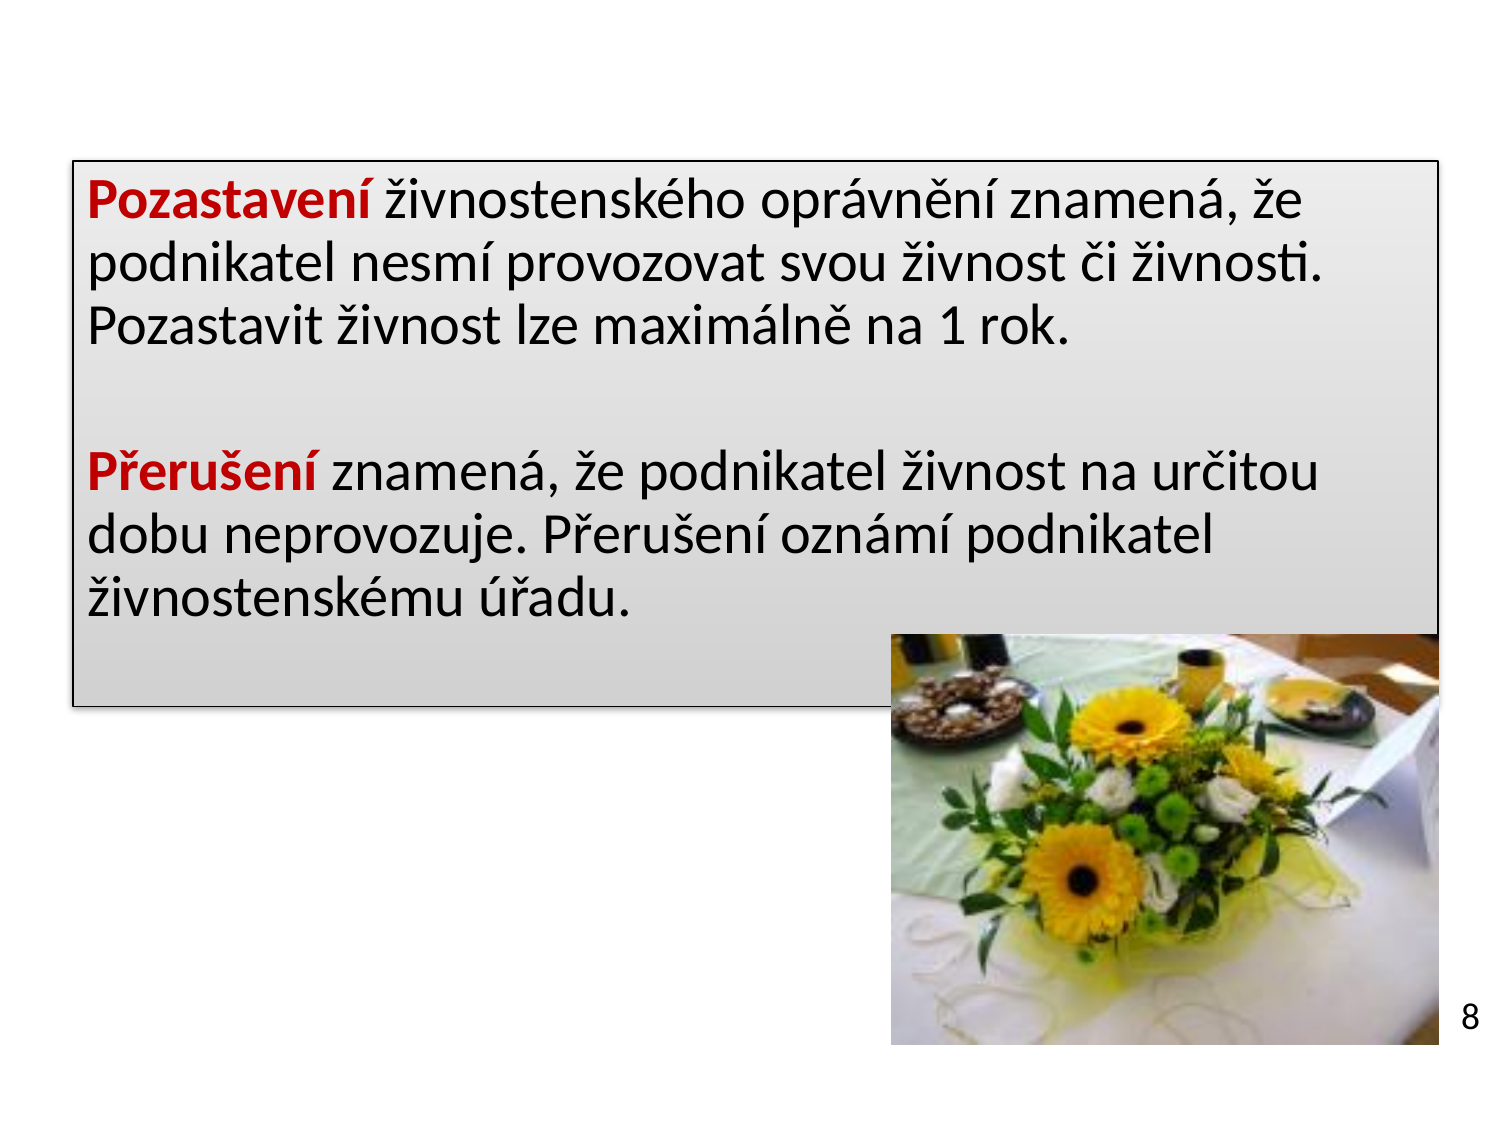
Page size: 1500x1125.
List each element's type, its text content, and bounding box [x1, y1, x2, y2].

picture [891, 634, 1439, 1046]
text_box 8 [1446, 984, 1496, 1044]
text_box Pozastavení živnostenského oprávnění znamená, že podnikatel nesmí provozovat svou živnost či živnosti. Pozastavit živnost lze maximálně na 1 rok. Přerušení znamená, že podnikatel živnost na určitou dobu neprovozuje. Přerušení oznámí podnikatel živnostenskému úřadu. [72, 160, 1439, 707]
